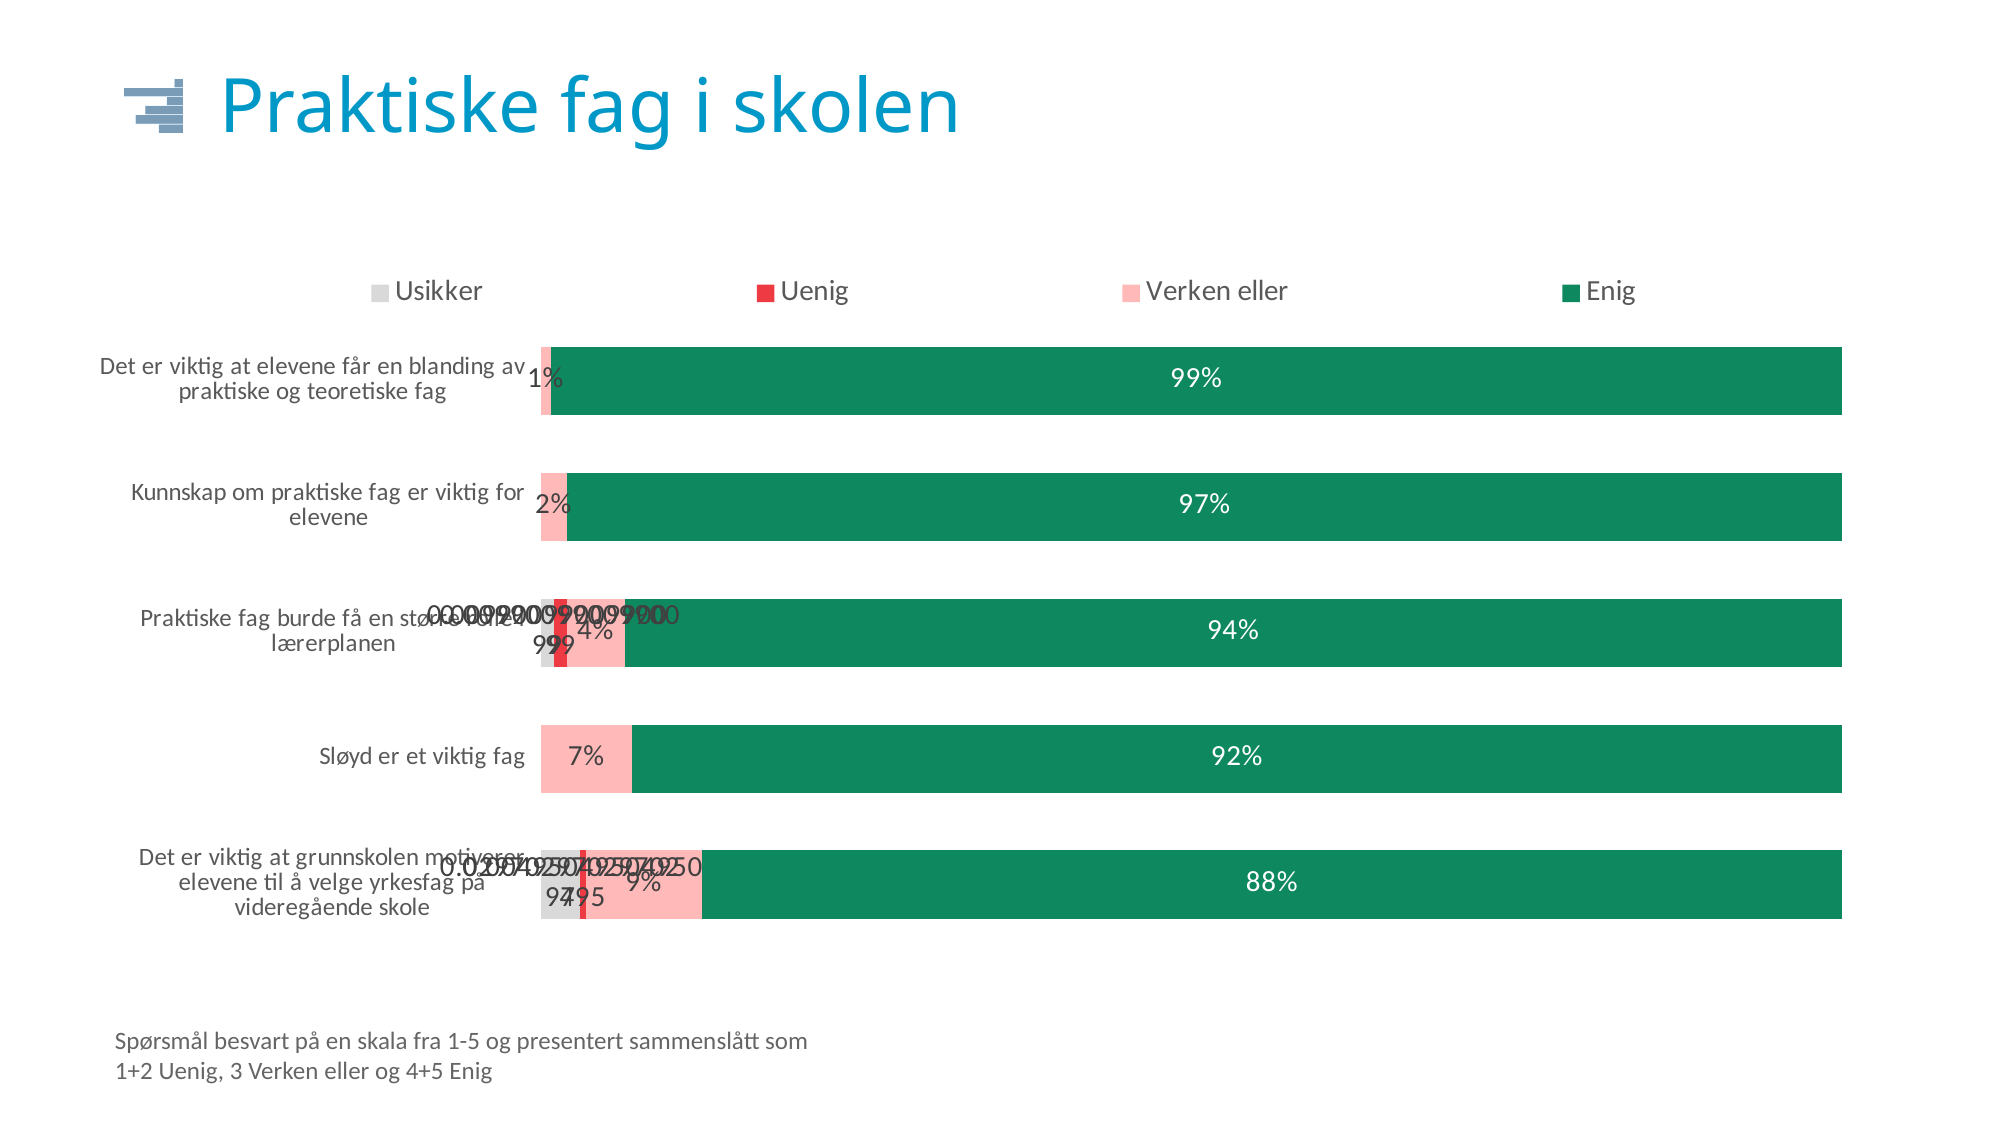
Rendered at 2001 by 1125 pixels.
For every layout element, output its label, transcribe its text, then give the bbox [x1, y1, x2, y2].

chart [99, 262, 1901, 1006]
title Praktiske fag i skolen [204, 8, 1900, 197]
text_box Spørsmål besvart på en skala fra 1-5 og presentert sammenslått som 1+2 Uenig, 3 Verken eller og 4+5 Enig [99, 1014, 828, 1098]
